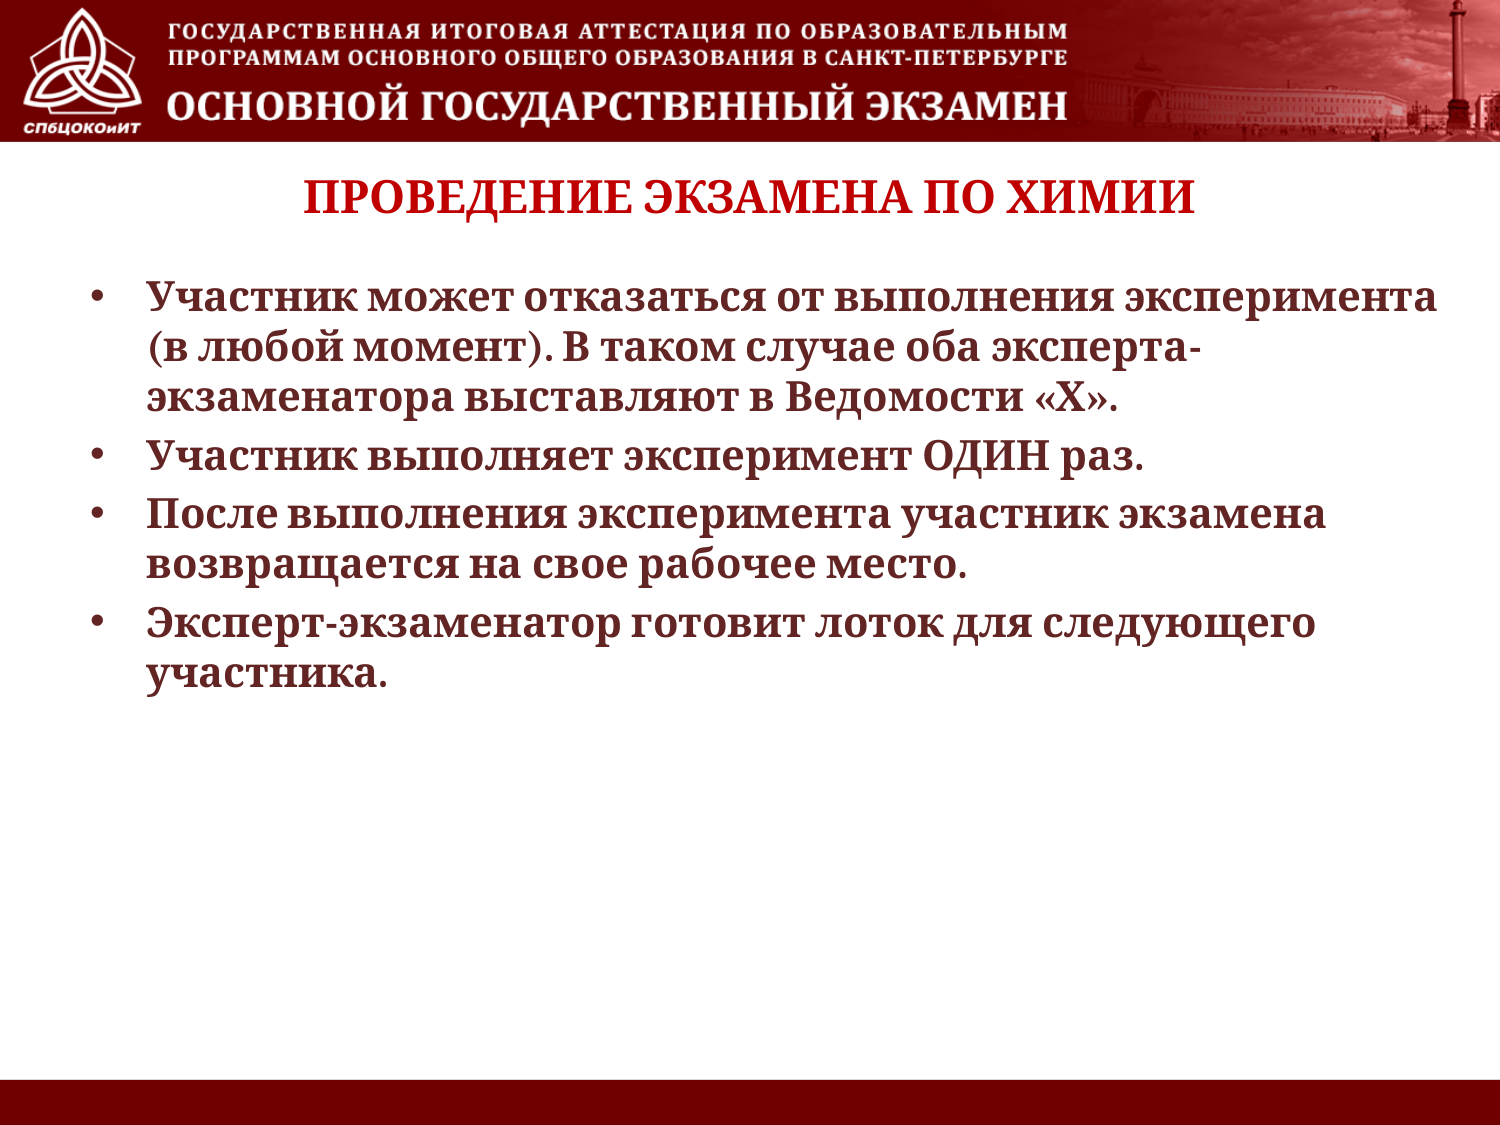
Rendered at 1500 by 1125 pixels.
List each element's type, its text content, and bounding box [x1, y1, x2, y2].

picture [0, 0, 1500, 1125]
text_box ПРОВЕДЕНИЕ ЭКЗАМЕНА ПО ХИМИИ [74, 183, 1425, 263]
list Участник может отказаться от выполнения эксперимента (в любой момент). В таком случае оба эксперта-экзаменатора выставляют в Ведомости «Х». Участник выполняет эксперимент ОДИН раз. После выполнения эксперимента участник экзамена возвращается на свое рабочее место. Эксперт-экзаменатор готовит лоток для следующего участника. [74, 262, 1459, 1006]
